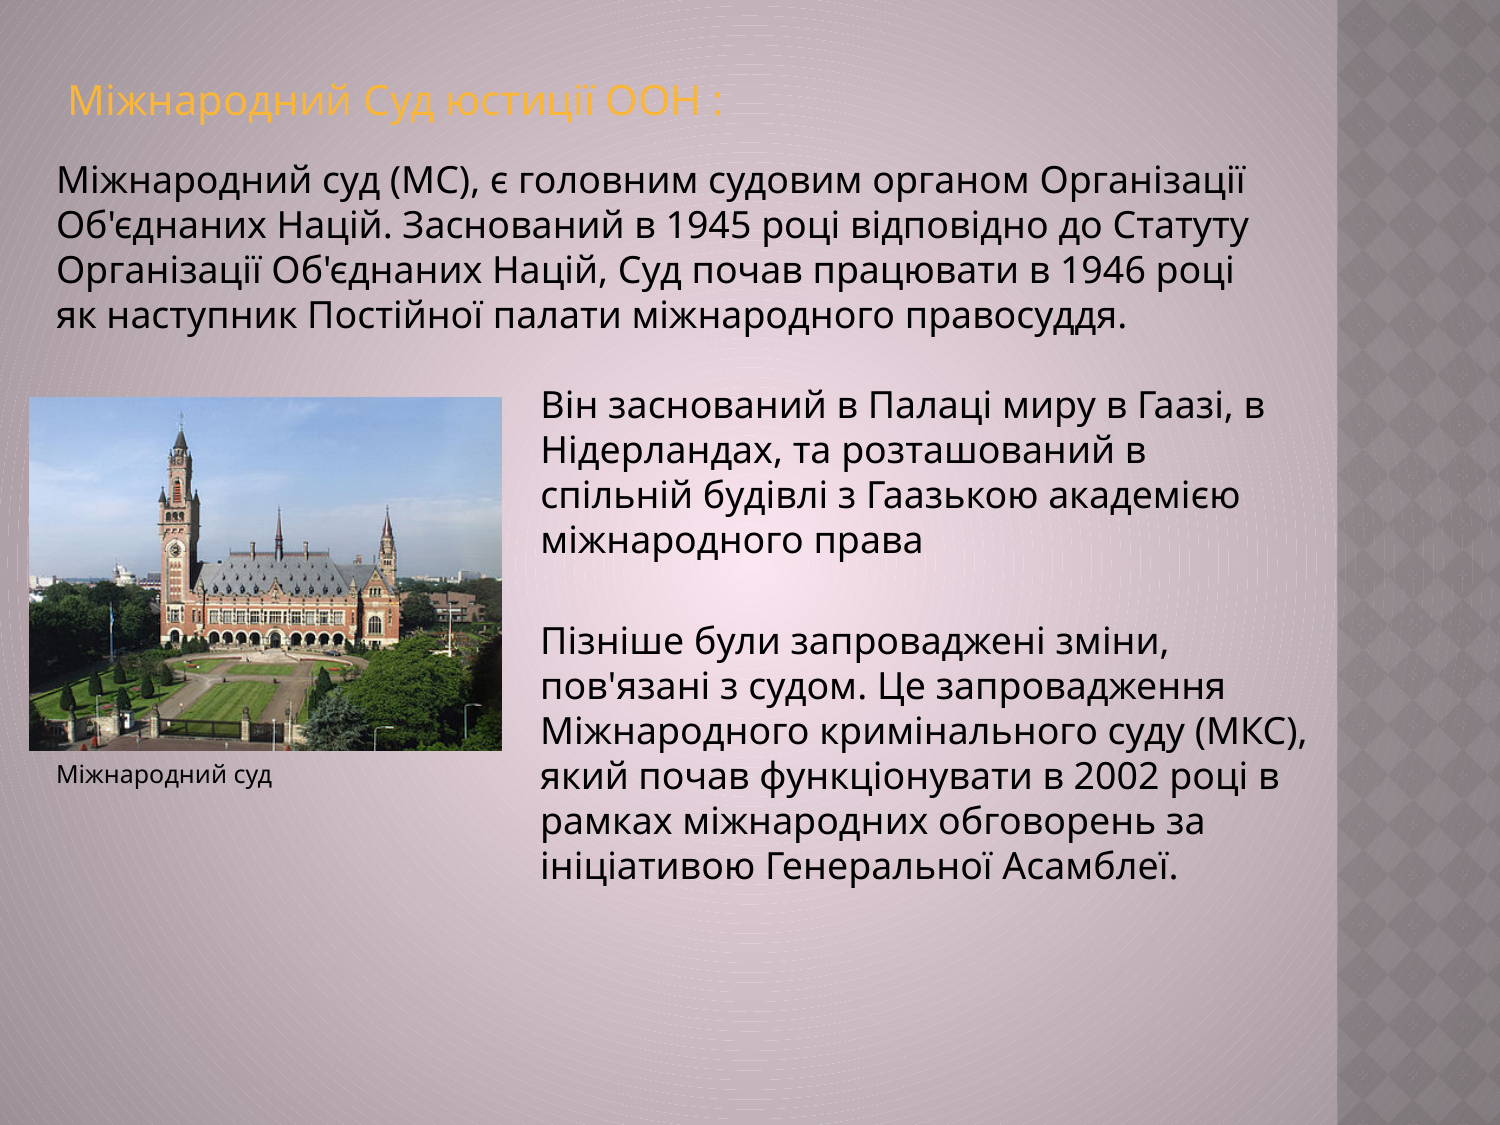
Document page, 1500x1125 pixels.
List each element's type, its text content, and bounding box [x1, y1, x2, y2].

text_box Він заснований в Палаці миру в Гаазі, в Нідерландах, та розташований в спільній будівлі з Гаазькою академією міжнародного права [525, 373, 1282, 569]
text_box Міжнародний суд [41, 760, 420, 797]
text_box Пізніше були запроваджені зміни, пов'язані з судом. Це запровадження Міжнародного кримінального суду (МКС), який почав функціонувати в 2002 році в рамках міжнародних обговорень за ініціативою Генеральної Асамблеї. [525, 609, 1365, 895]
text_box Міжнародний суд (МС), є головним судовим органом Організації Об'єднаних Націй. Заснований в 1945 році відповідно до Статуту Організації Об'єднаних Націй, Суд почав працювати в 1946 році як наступник Постійної палати міжнародного правосуддя. [41, 148, 1282, 344]
text_box Міжнародний Суд юстиції ООН : [53, 66, 904, 132]
picture [28, 396, 503, 751]
